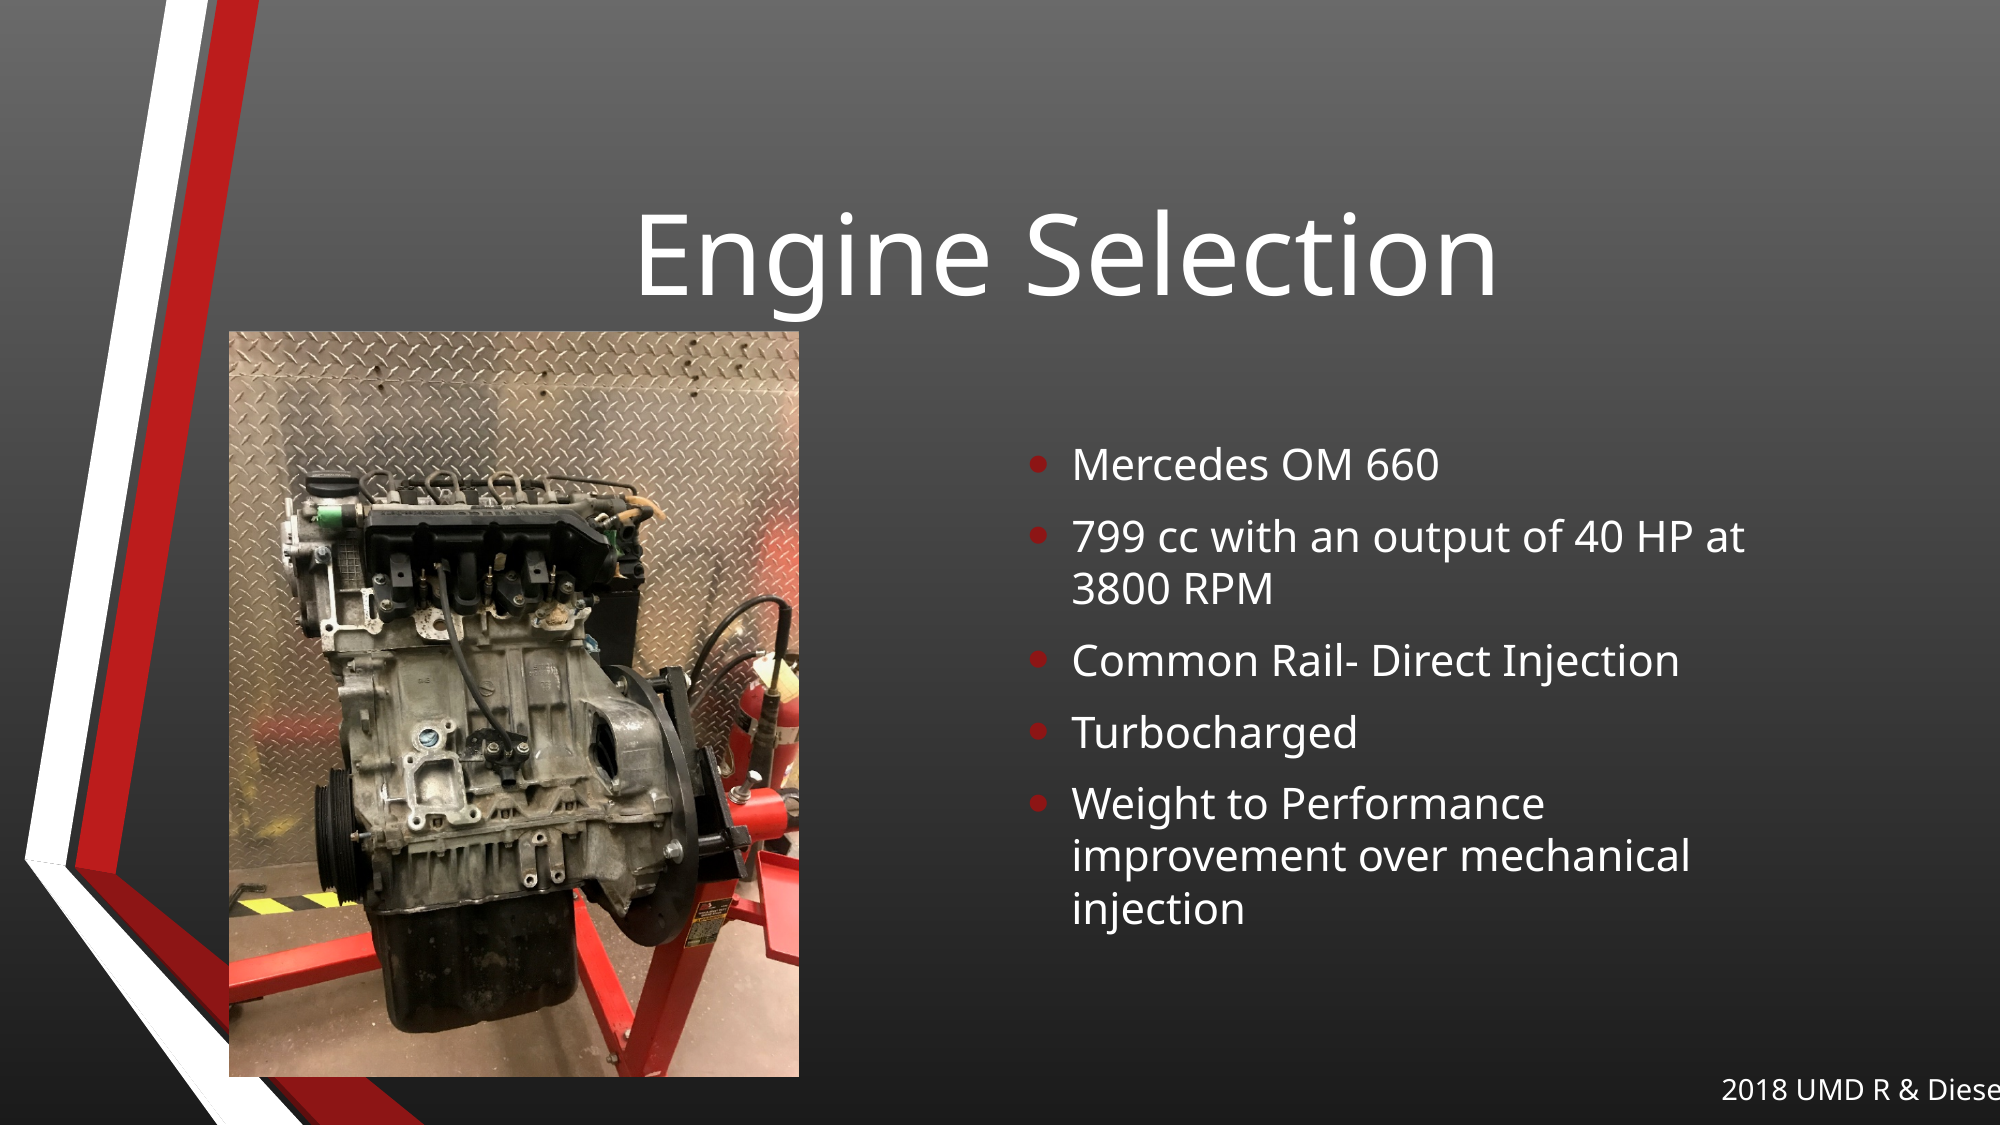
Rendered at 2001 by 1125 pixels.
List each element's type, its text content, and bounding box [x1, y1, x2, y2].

picture [140, 332, 887, 1077]
title Engine Selection [244, 106, 1889, 394]
footer 2018 UMD R & Diesel [1706, 1058, 2000, 1119]
list Mercedes OM 660 799 cc with an output of 40 HP at 3800 RPM Common Rail- Direct Injection Turbocharged Weight to Performance improvement over mechanical injection [1012, 429, 1816, 943]
